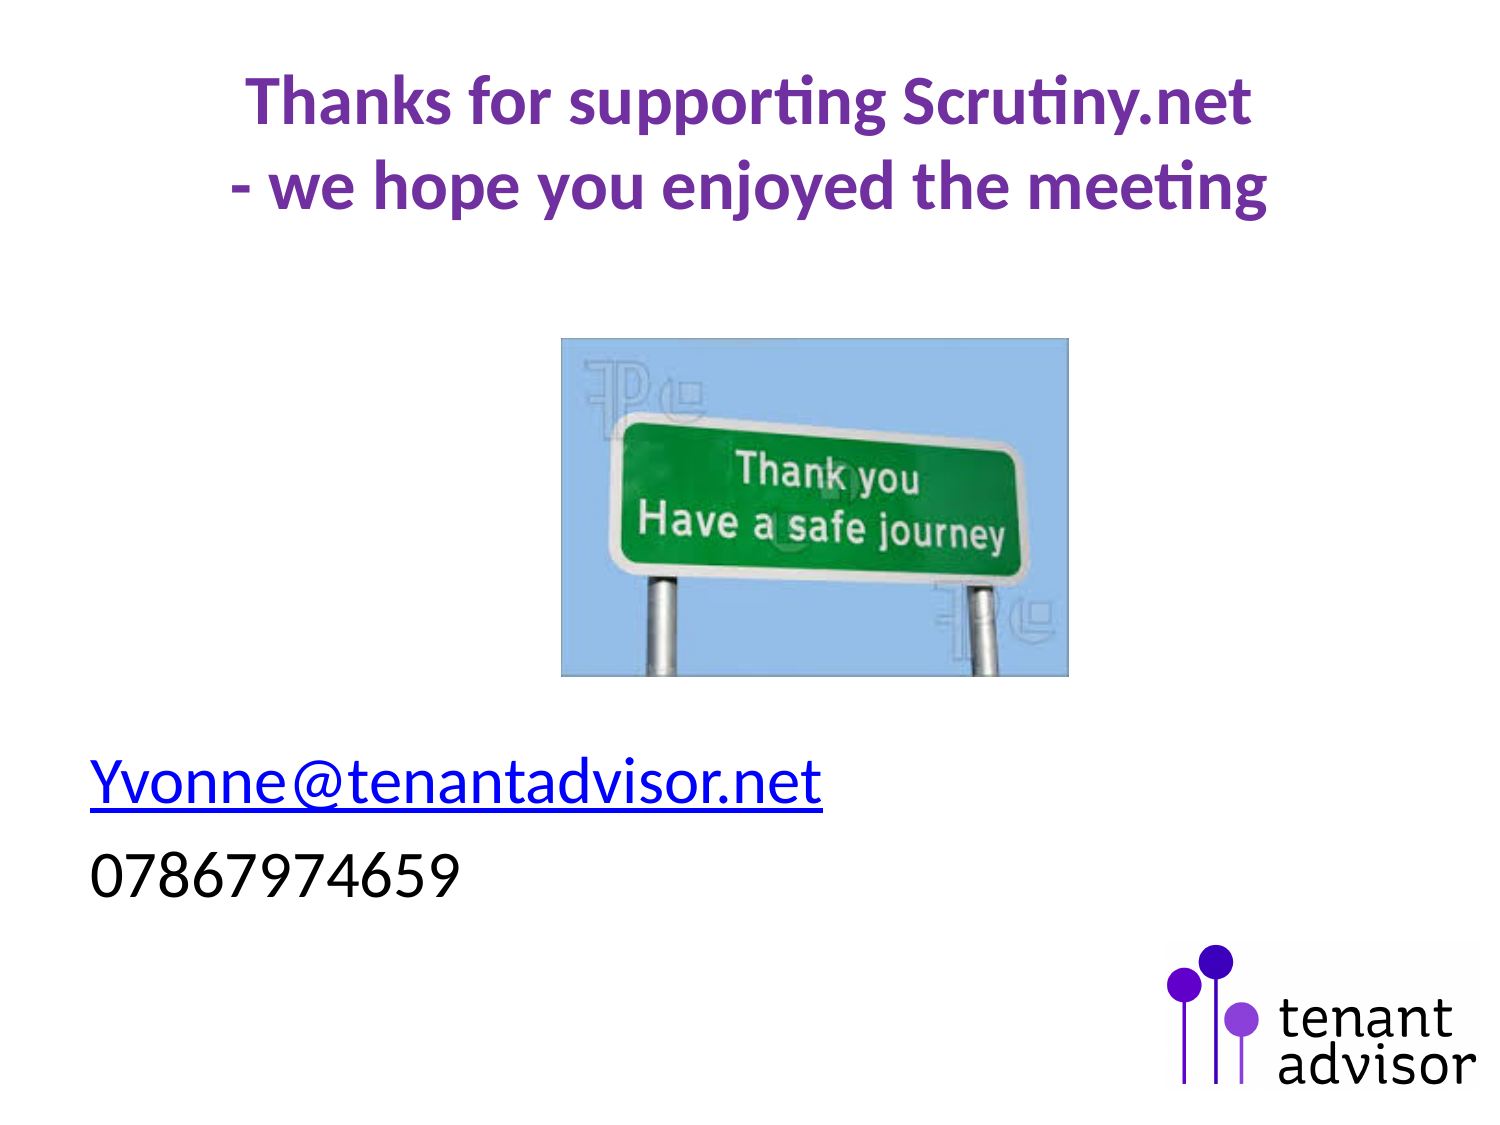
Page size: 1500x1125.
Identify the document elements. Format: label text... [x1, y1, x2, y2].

picture [1163, 940, 1480, 1091]
list Yvonne@tenantadvisor.net 07867974659 [75, 262, 1425, 1005]
picture [560, 337, 1070, 677]
title Thanks for supporting Scrutiny.net - we hope you enjoyed the meeting [75, 45, 1425, 233]
